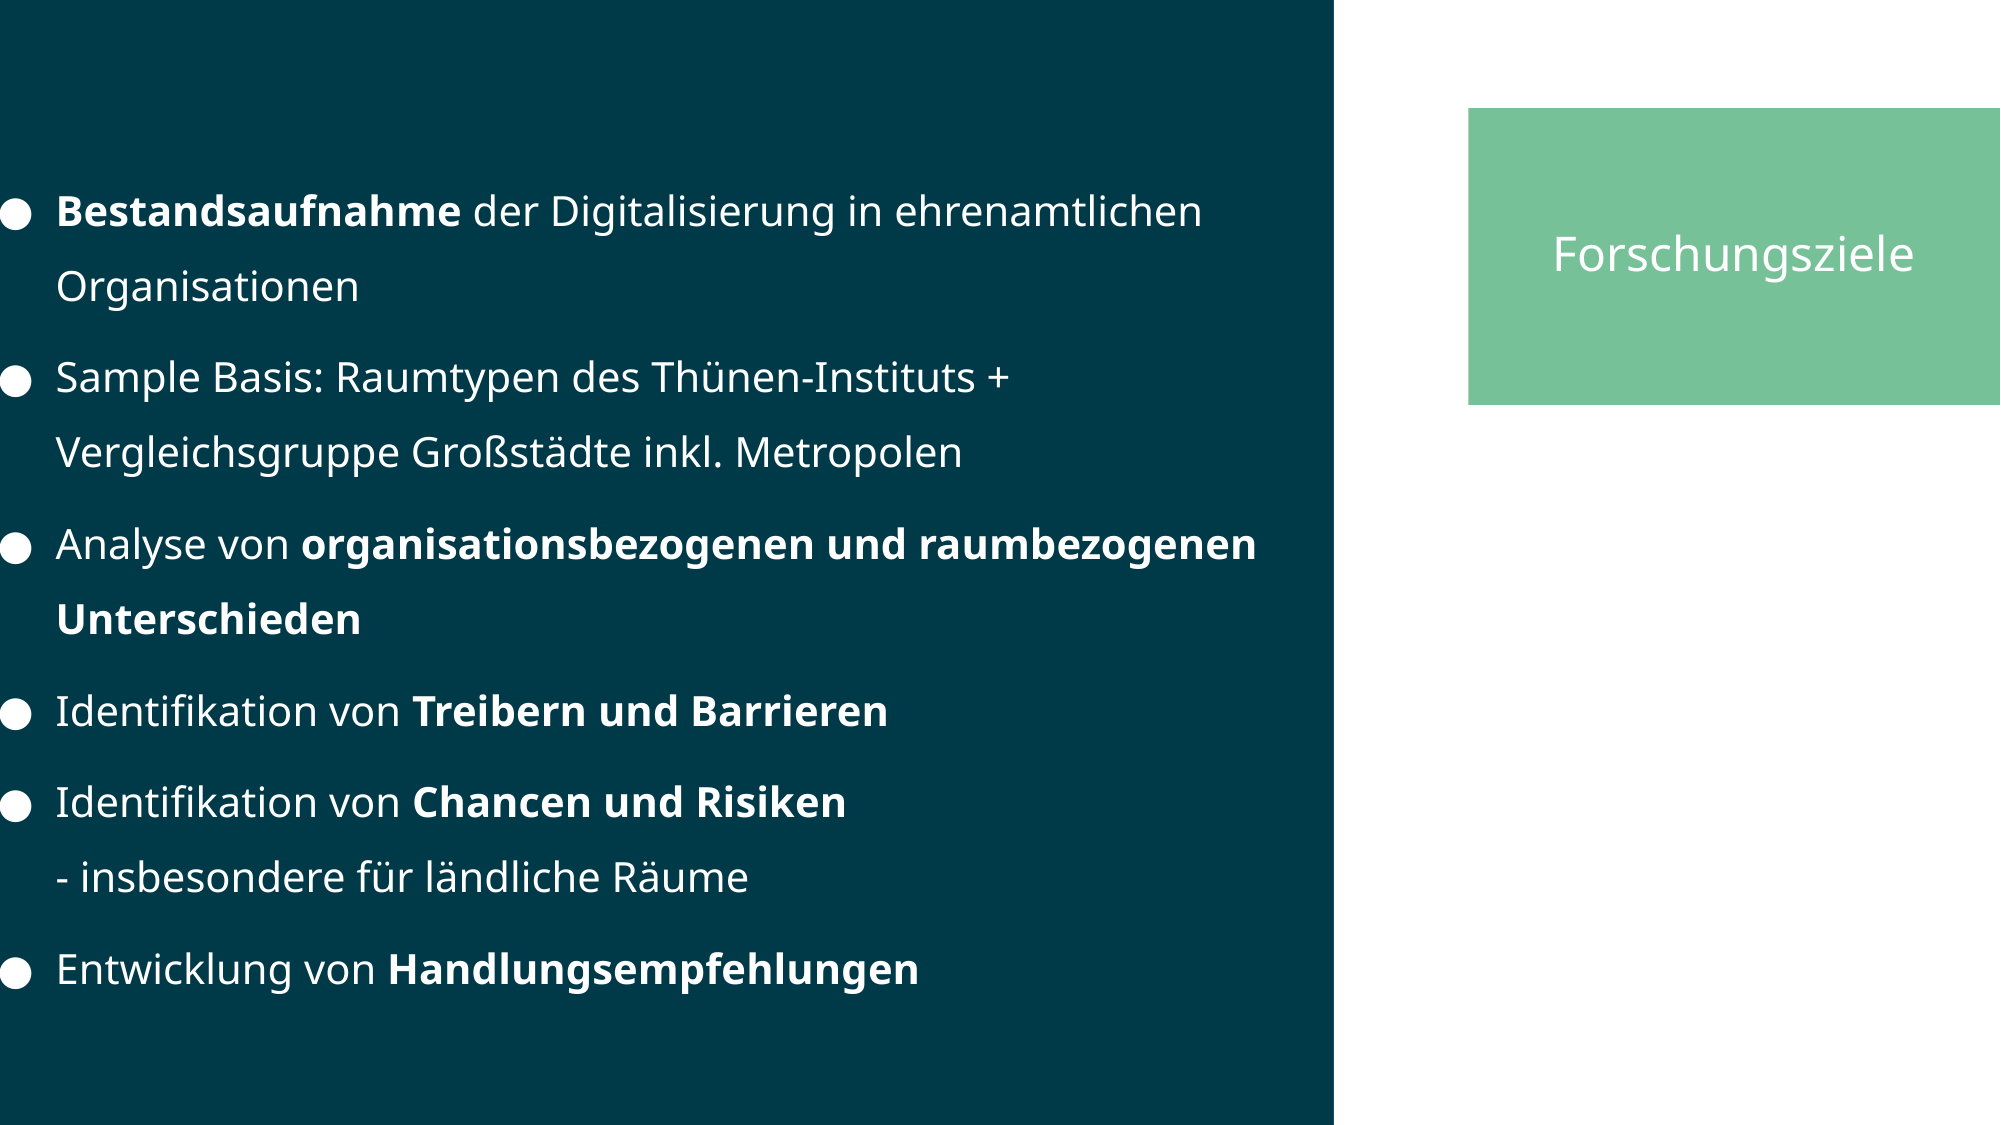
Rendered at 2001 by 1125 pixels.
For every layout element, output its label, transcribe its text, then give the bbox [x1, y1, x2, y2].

text_box [1333, 0, 2000, 1125]
text_box Bestandsaufnahme der Digitalisierung in ehrenamtlichen Organisationen Sample Basis: Raumtypen des Thünen-Instituts + Vergleichsgruppe Großstädte inkl. Metropolen Analyse von organisationsbezogenen und raumbezogenen Unterschieden Identifikation von Treibern und Barrieren Identifikation von Chancen und Risiken - insbesondere für ländliche Räume Entwicklung von Handlungsempfehlungen [0, 144, 1307, 1008]
text_box [0, 0, 1333, 1125]
text_box Forschungsziele [1468, 108, 2000, 405]
